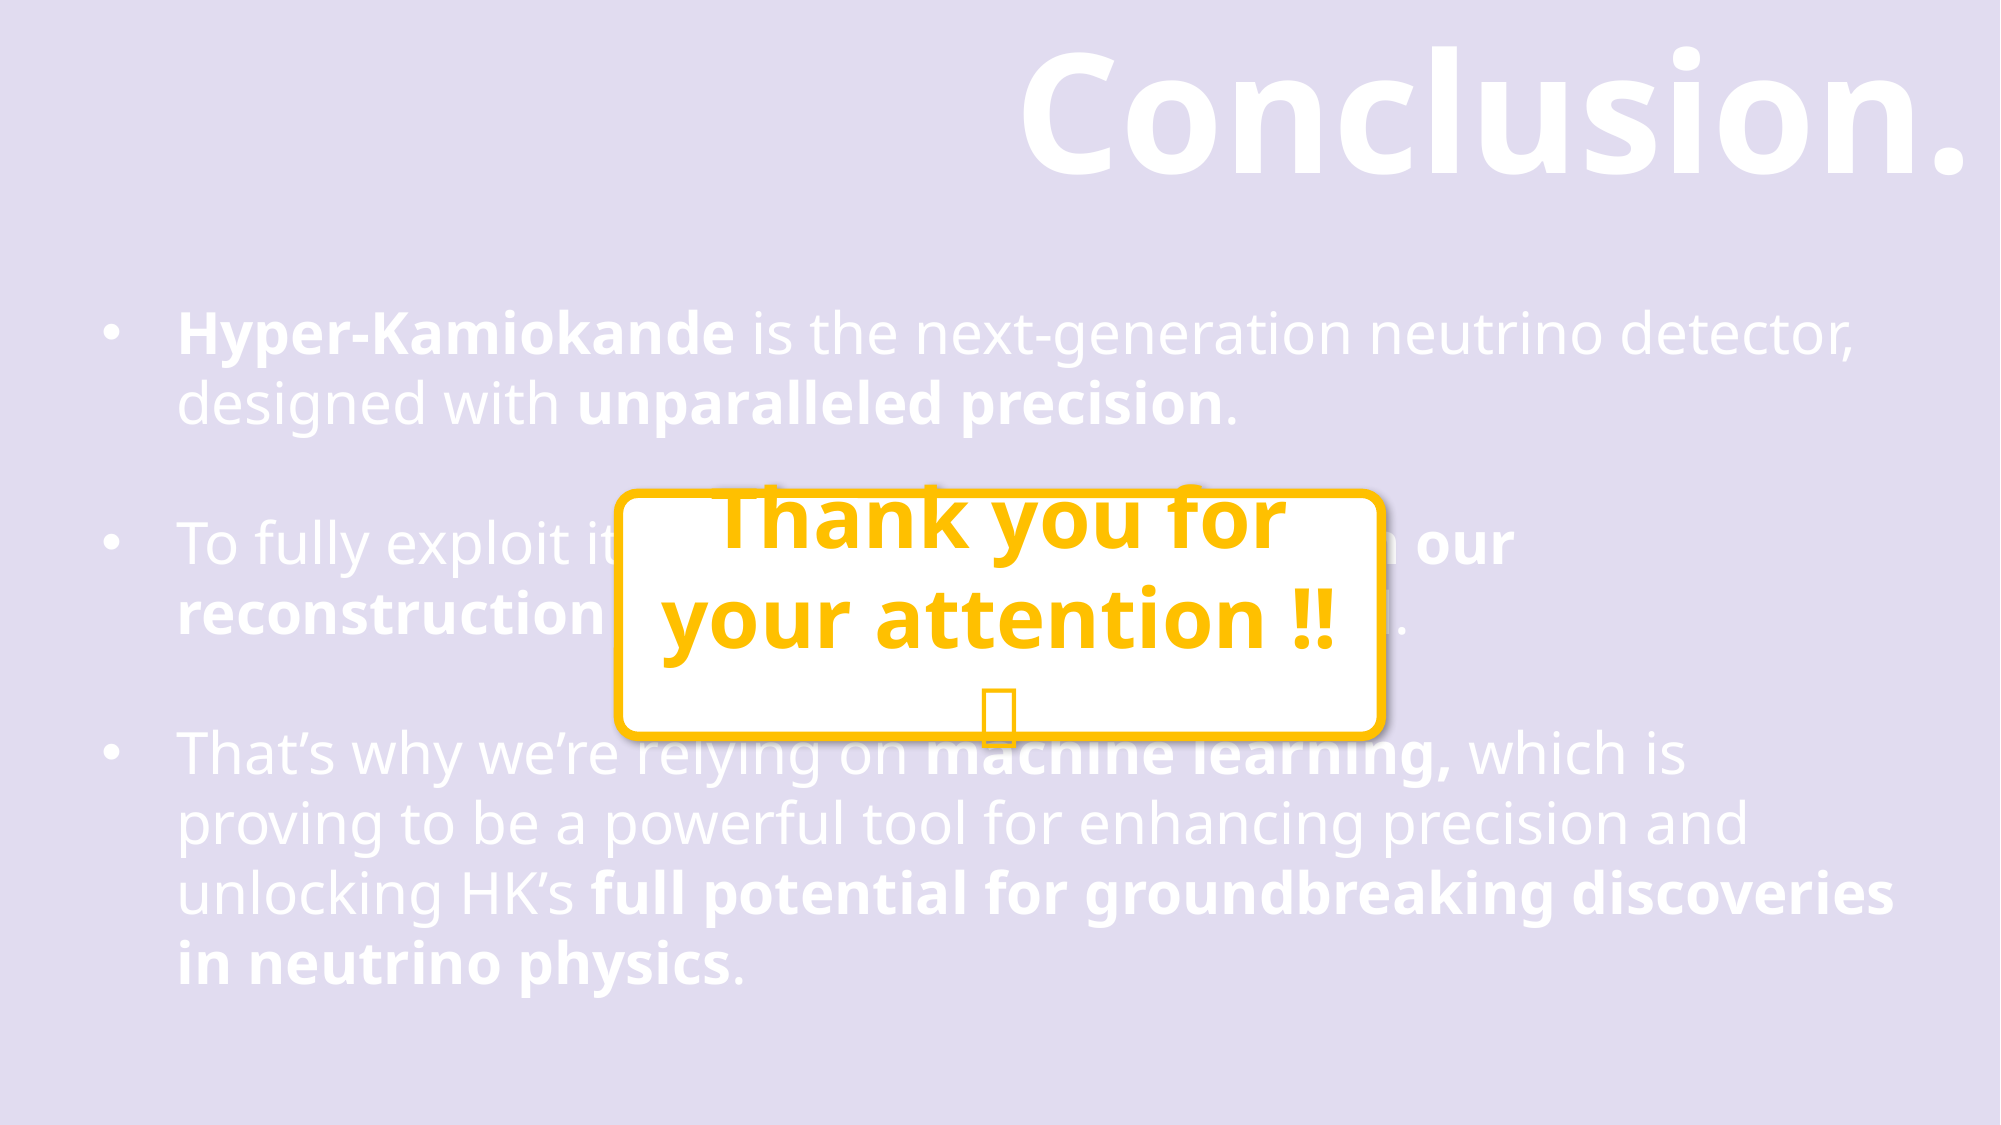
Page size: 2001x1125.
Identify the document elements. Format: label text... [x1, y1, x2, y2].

text_box [0, 0, 2000, 1125]
text_box Thank you for your attention !!  [616, 491, 1383, 738]
